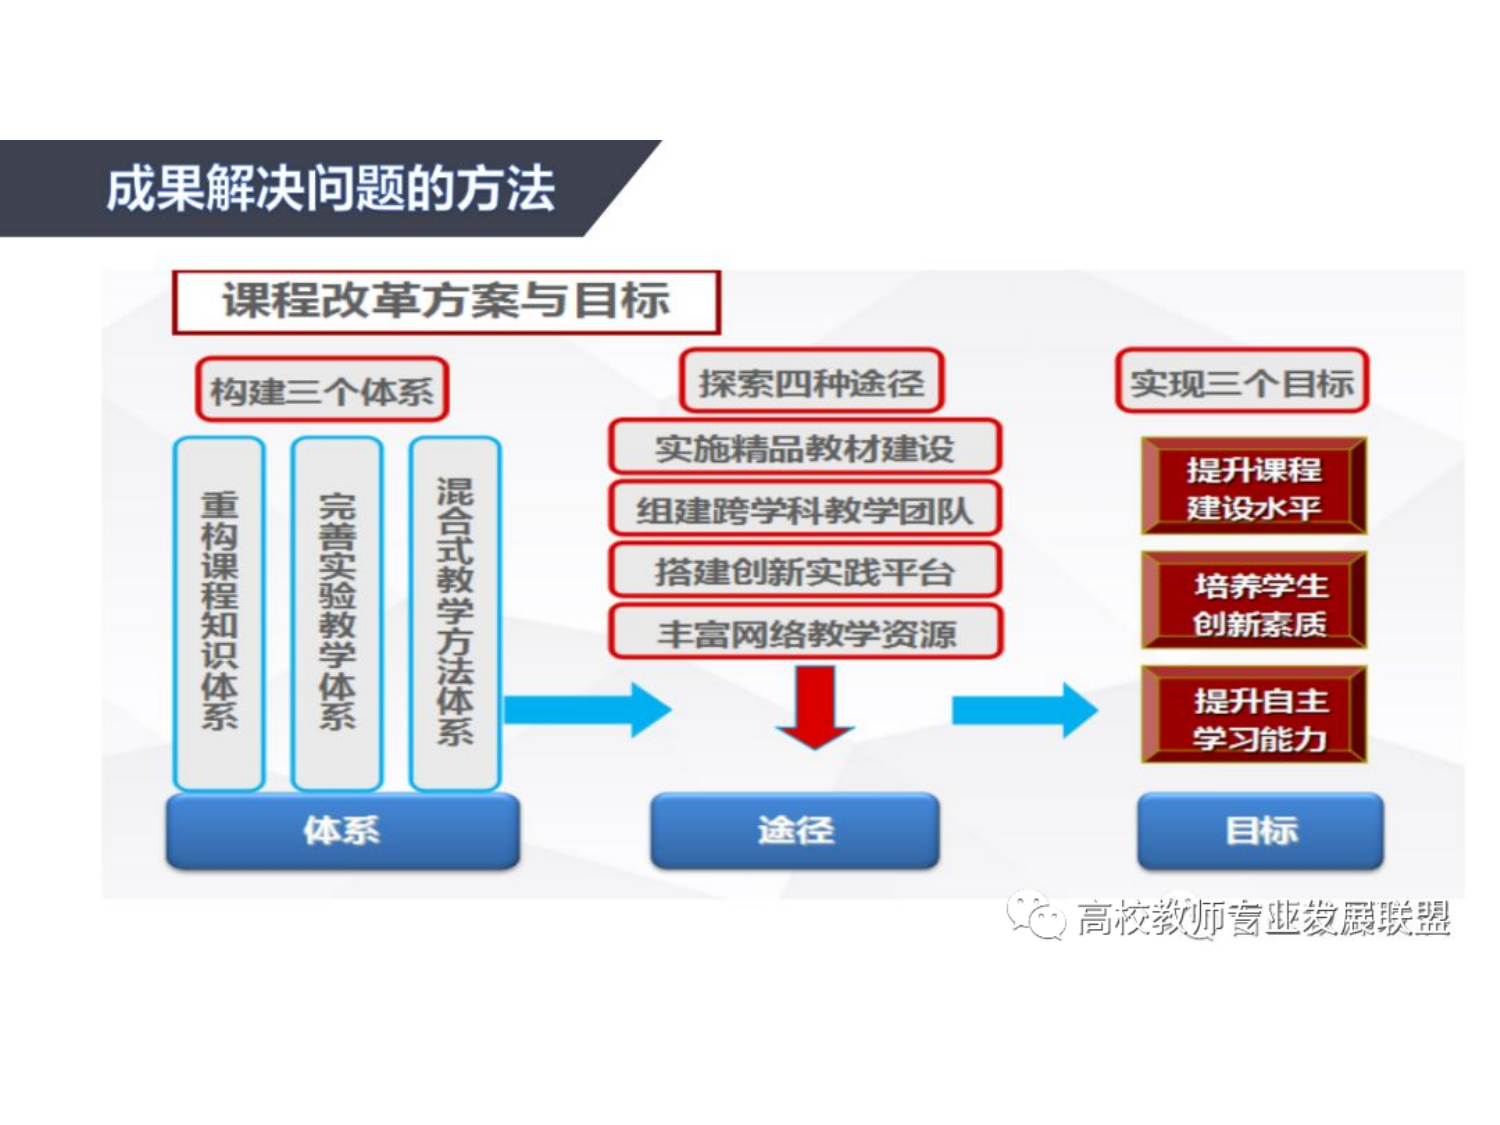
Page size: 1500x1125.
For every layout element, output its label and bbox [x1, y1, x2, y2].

picture [0, 139, 1500, 985]
